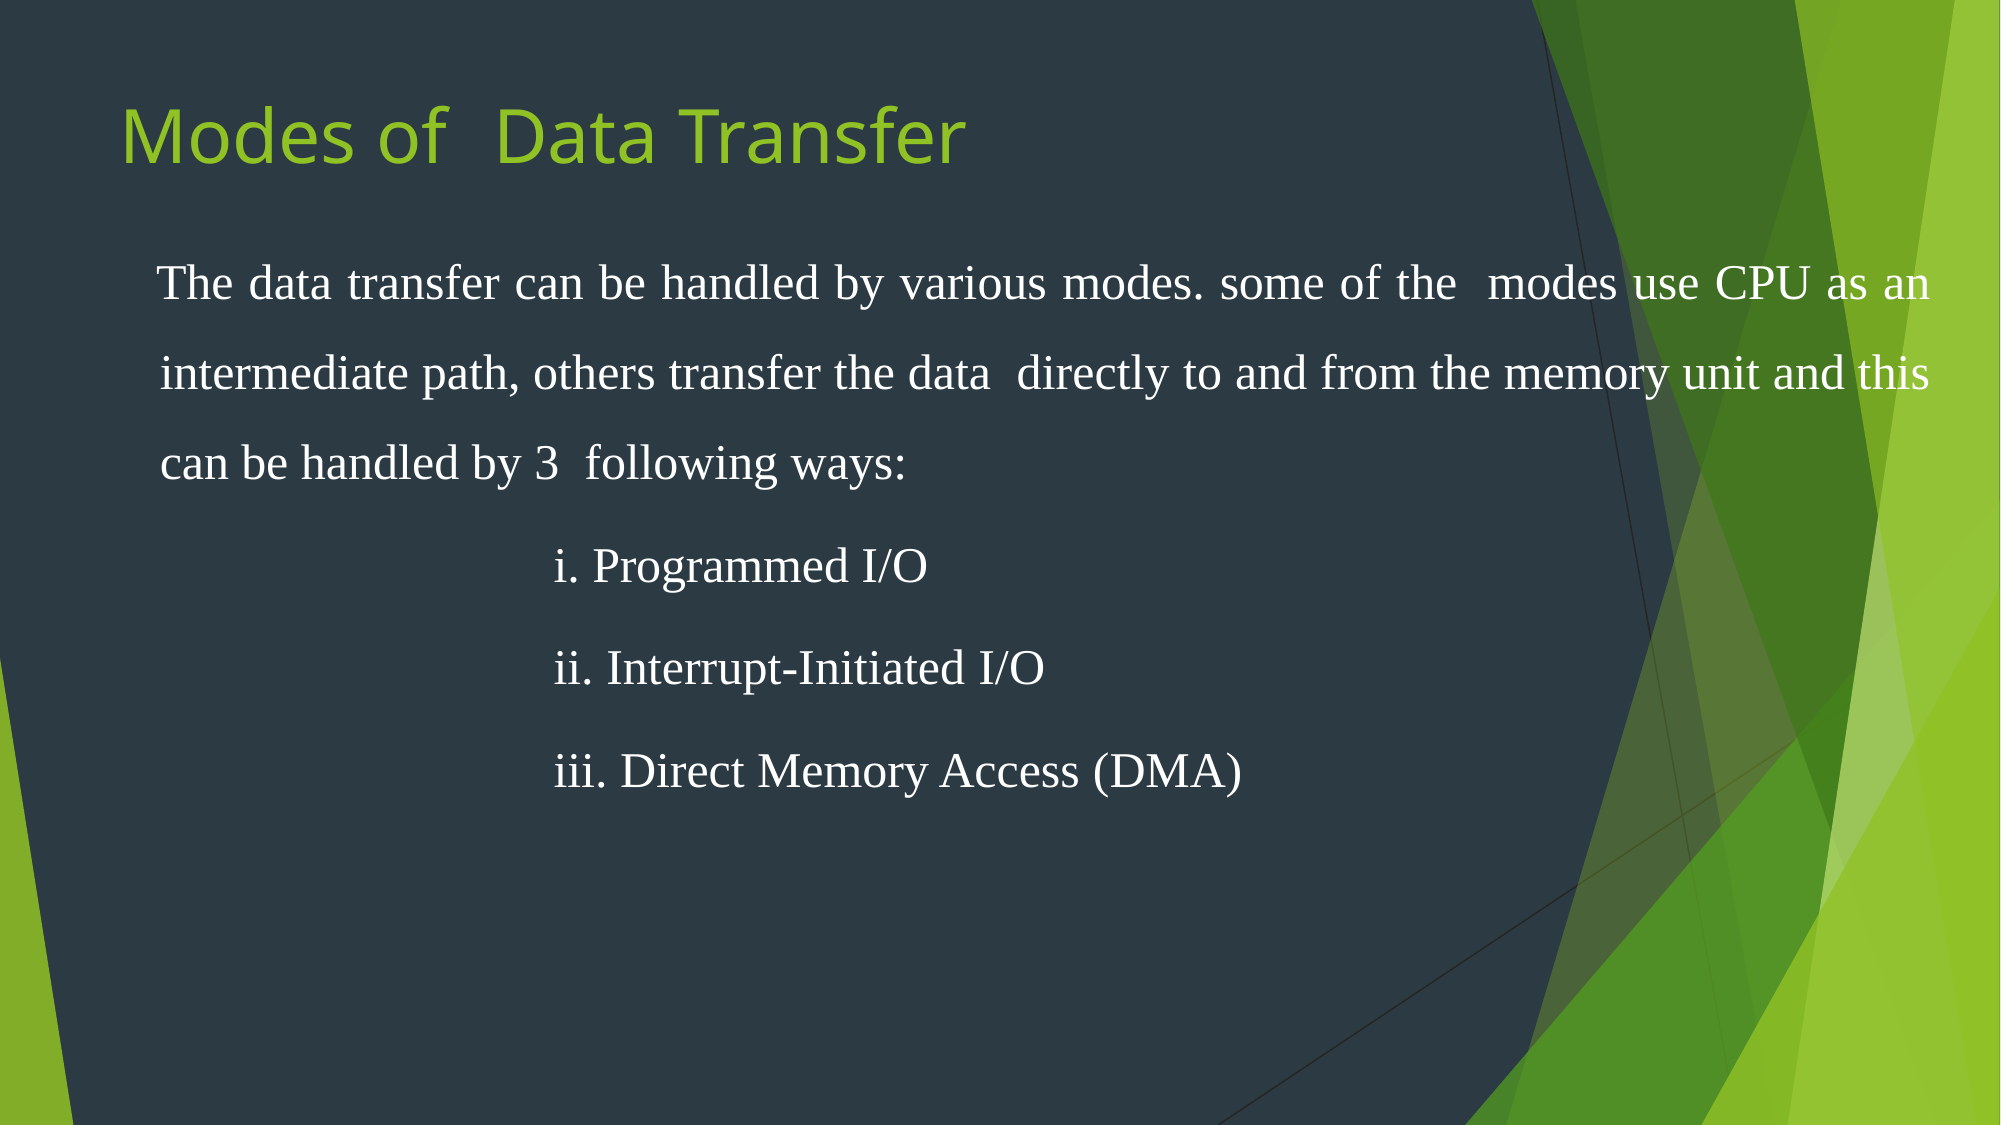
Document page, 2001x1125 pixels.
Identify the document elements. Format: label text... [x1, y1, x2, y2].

title Modes of Data Transfer [117, 86, 1294, 277]
text_box The data transfer can be handled by various modes. some of the modes use CPU as an intermediate path, others transfer the data directly to and from the memory unit and this can be handled by 3 following ways: Programmed I/O Interrupt-Initiated I/O Direct Memory Access (DMA) [153, 217, 1932, 798]
